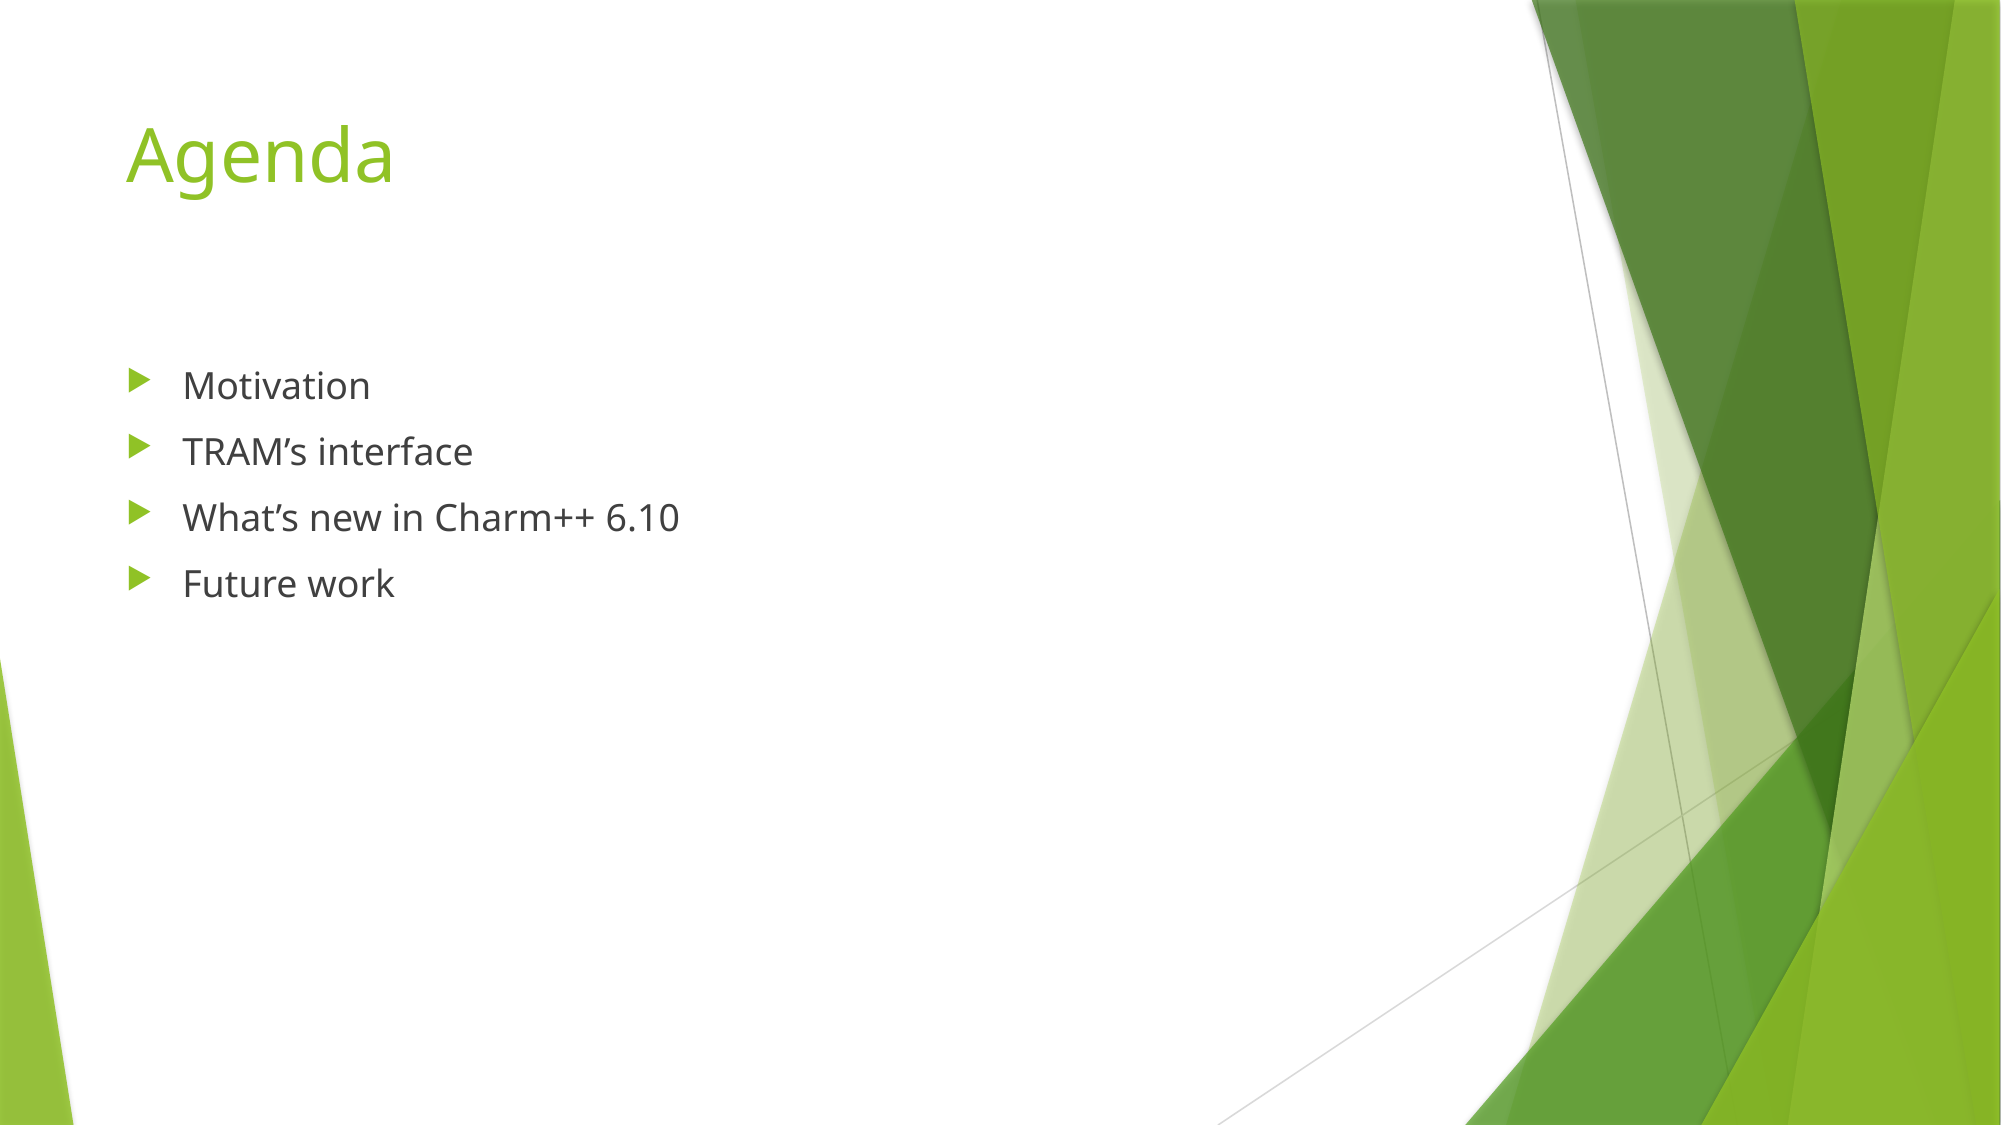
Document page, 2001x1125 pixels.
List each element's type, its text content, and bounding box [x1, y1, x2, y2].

title Agenda [111, 99, 1522, 317]
list Motivation TRAM’s interface What’s new in Charm++ 6.10 Future work [111, 354, 1522, 992]
